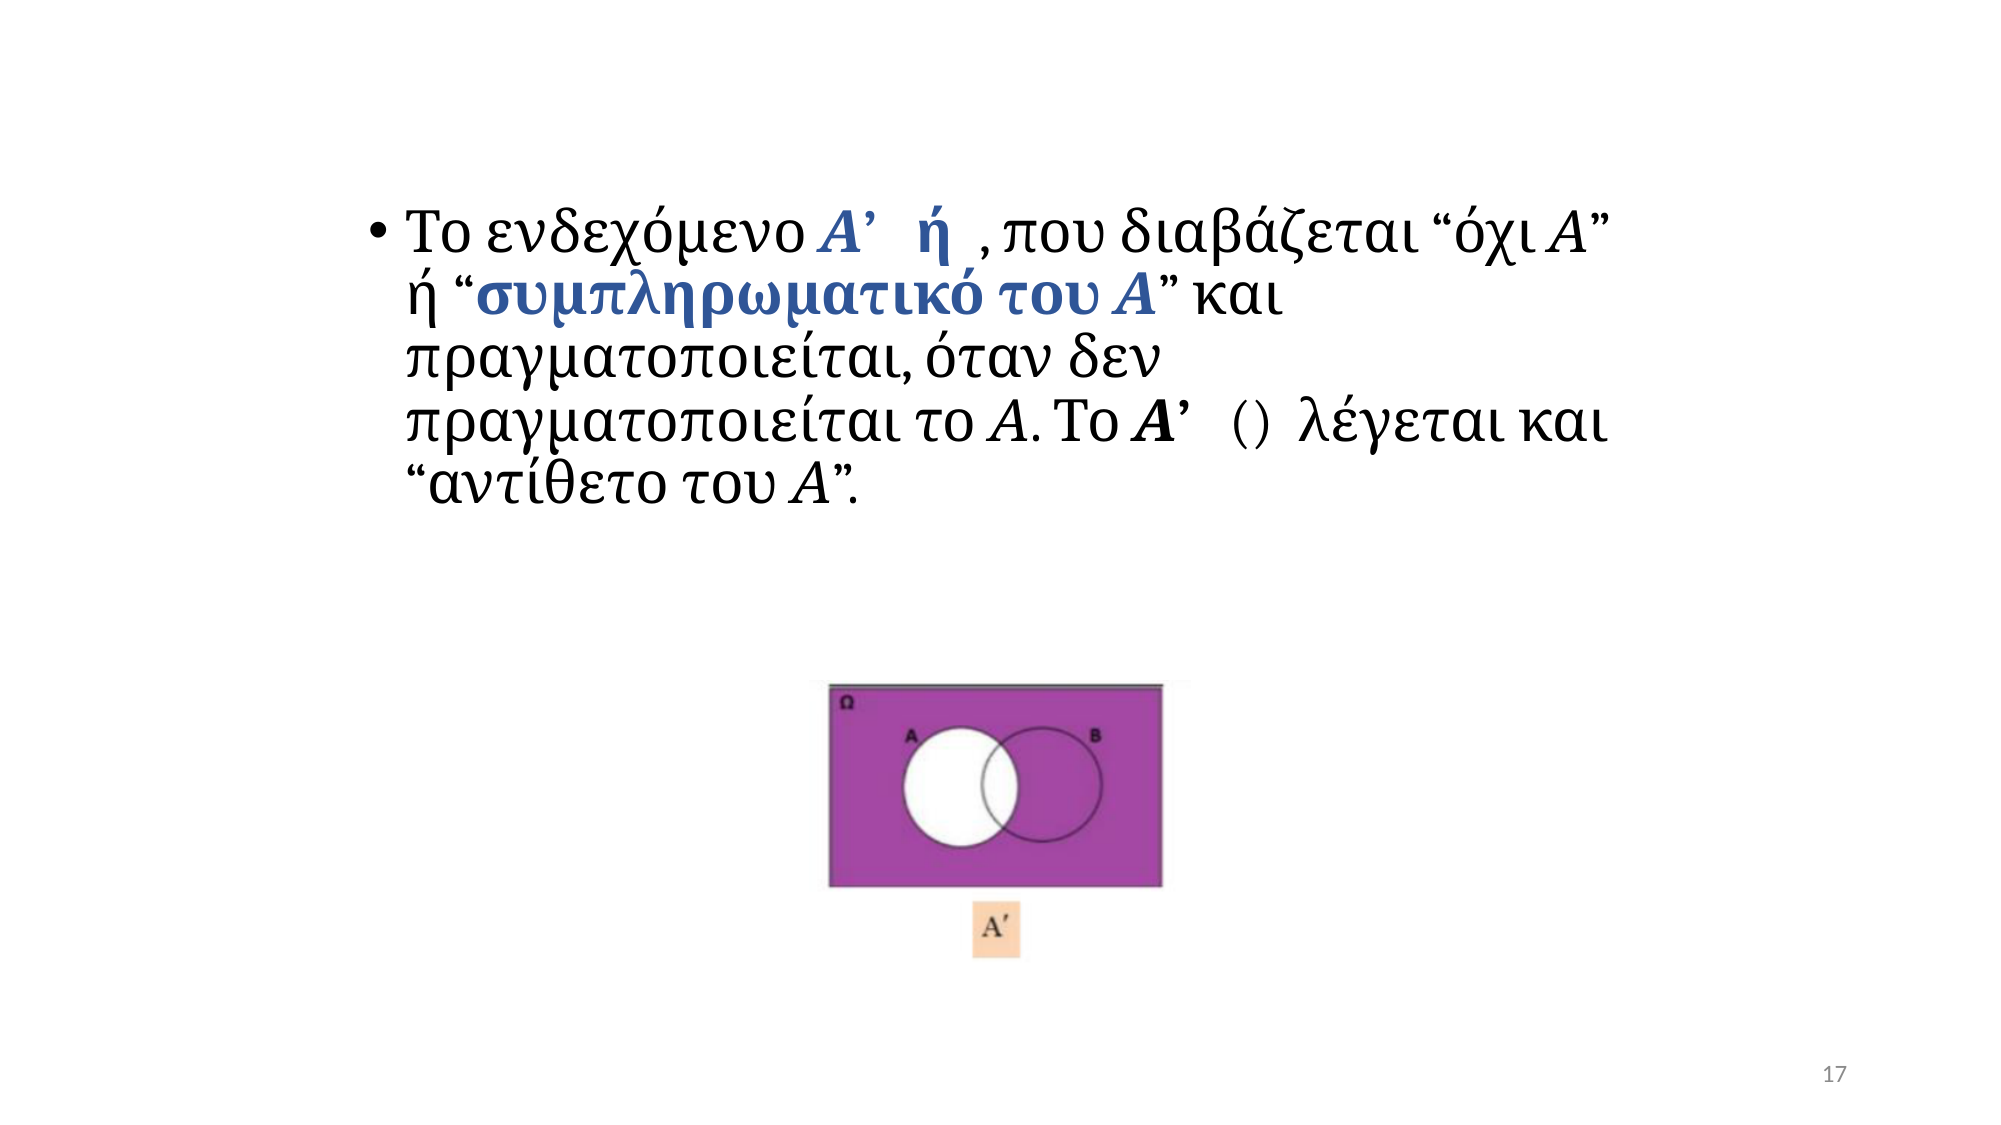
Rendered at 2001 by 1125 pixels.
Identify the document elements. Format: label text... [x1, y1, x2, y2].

slide_number 17 [1412, 1042, 1863, 1103]
picture [809, 680, 1191, 975]
